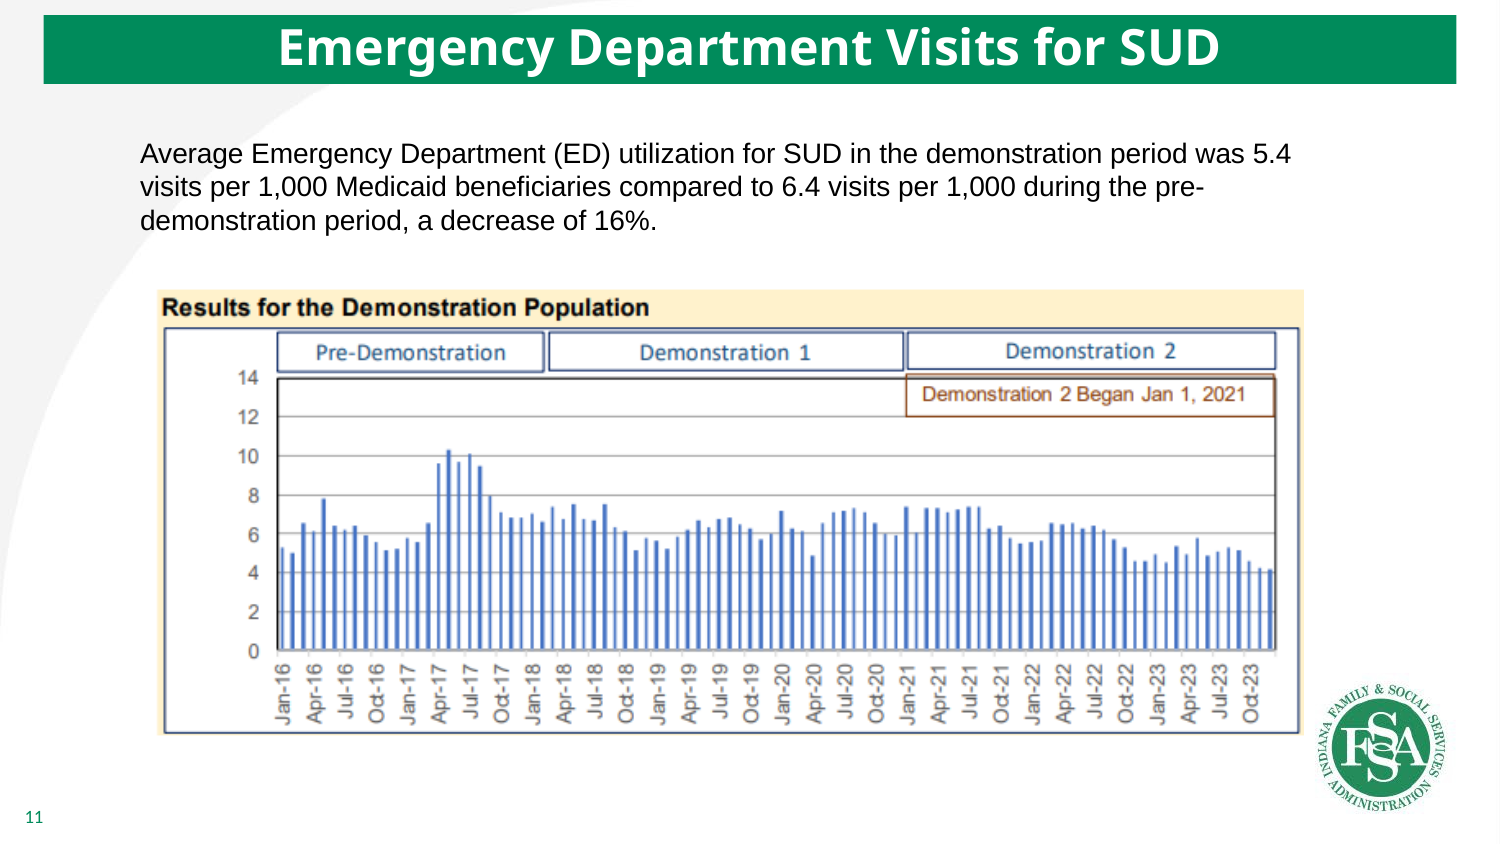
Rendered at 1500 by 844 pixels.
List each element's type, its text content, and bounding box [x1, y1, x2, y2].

slide_number 11 [20, 803, 51, 844]
picture [0, 0, 1500, 844]
text_box Average Emergency Department (ED) utilization for SUD in the demonstration period was 5.4 visits per 1,000 Medicaid beneficiaries compared to 6.4 visits per 1,000 during the pre-demonstration period, a decrease of 16%. [125, 127, 1333, 244]
title Emergency Department Visits for SUD [43, 15, 1457, 84]
